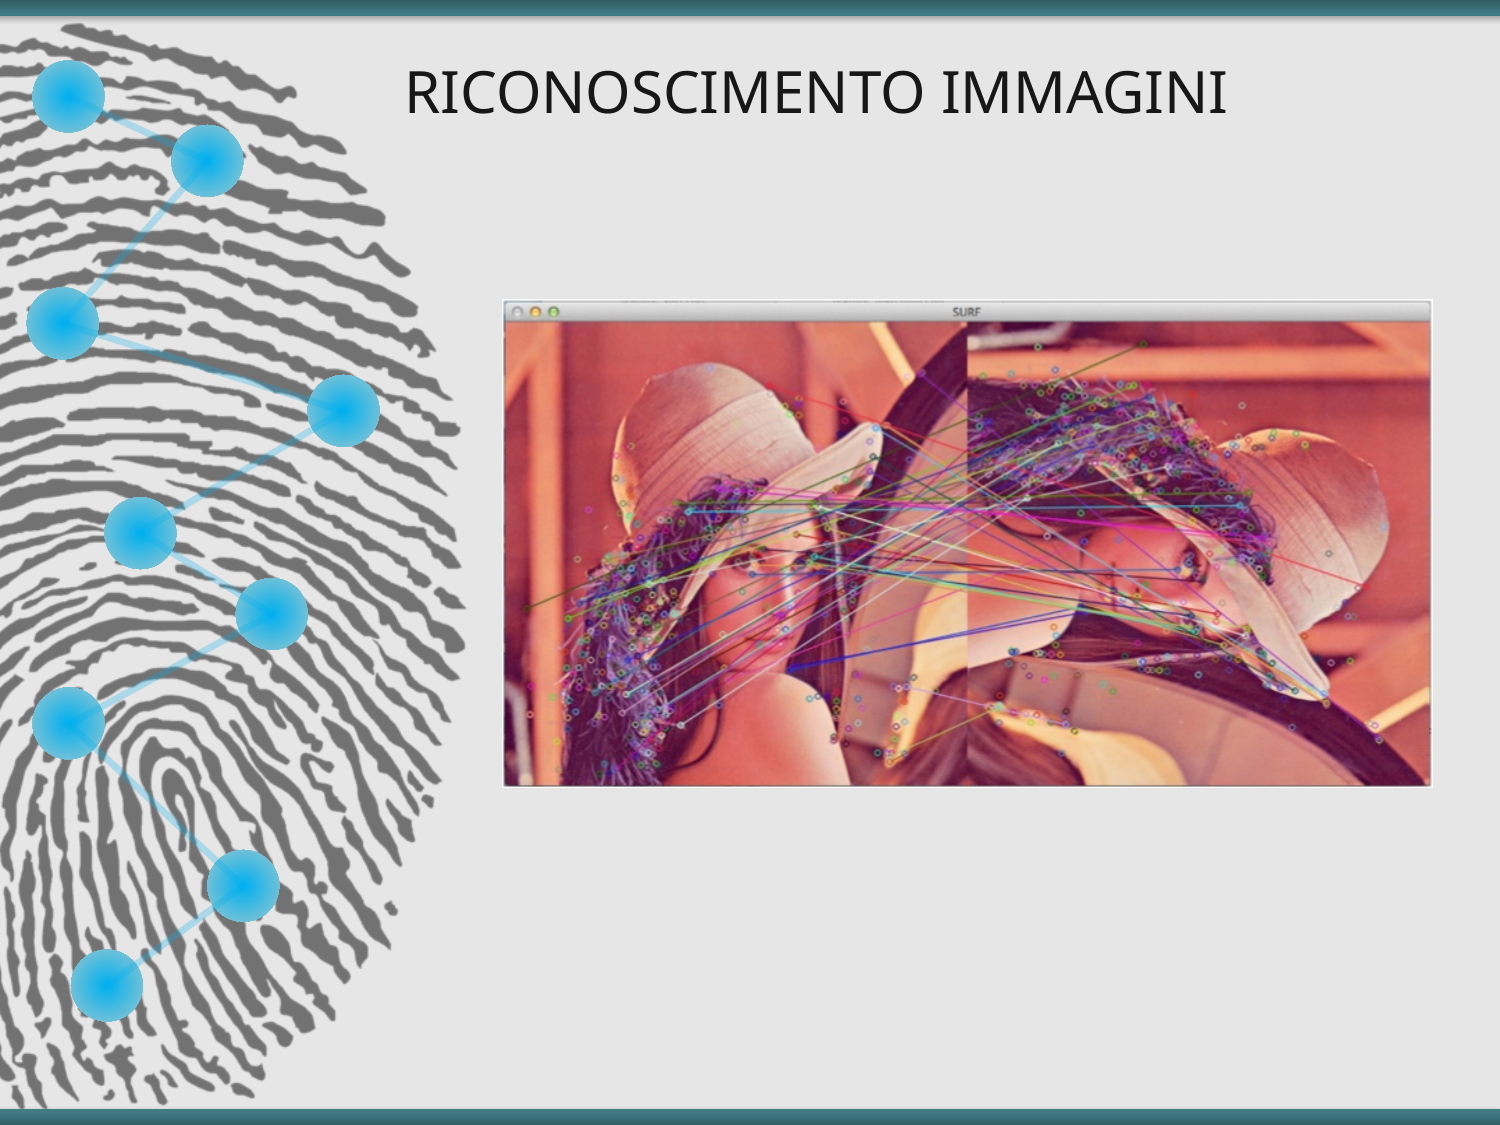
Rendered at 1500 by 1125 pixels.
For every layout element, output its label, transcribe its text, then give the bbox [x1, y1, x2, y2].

picture [0, 15, 1434, 1109]
title RICONOSCIMENTO IMMAGINI [389, 46, 1465, 133]
